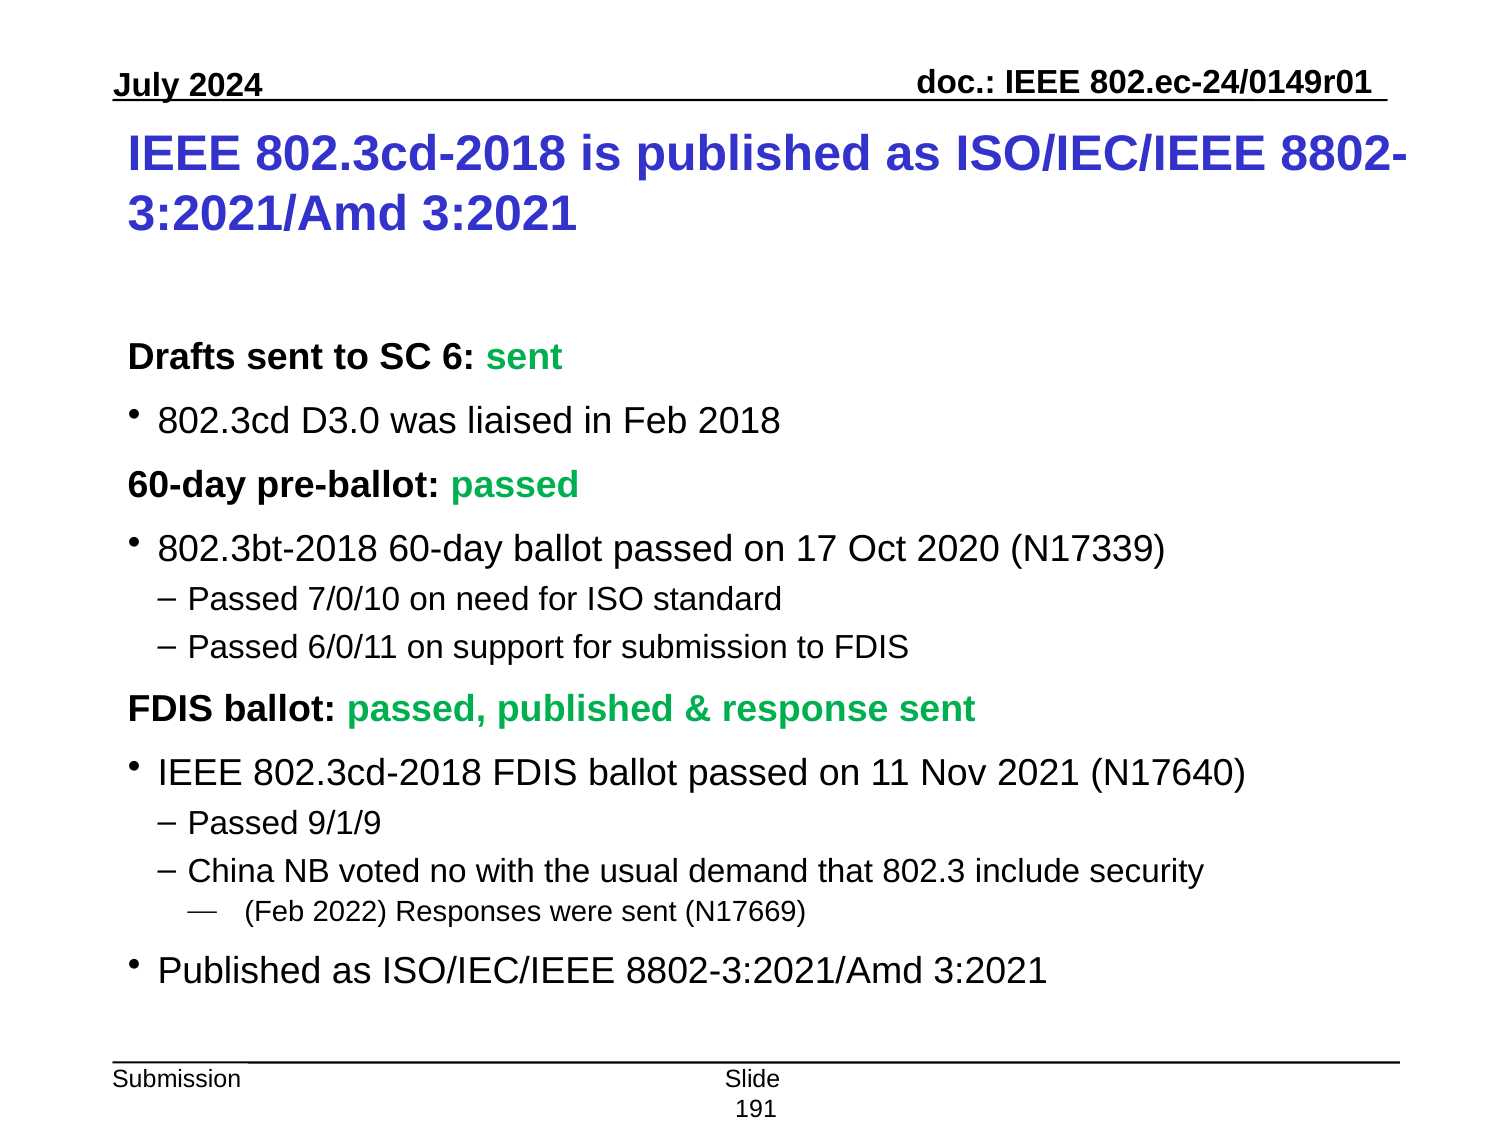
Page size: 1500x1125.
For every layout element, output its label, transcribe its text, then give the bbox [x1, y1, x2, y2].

list Drafts sent to SC 6: sent 802.3cd D3.0 was liaised in Feb 2018 60-day pre-ballot: passed 802.3bt-2018 60-day ballot passed on 17 Oct 2020 (N17339) Passed 7/0/10 on need for ISO standard Passed 6/0/11 on support for submission to FDIS FDIS ballot: passed, published & response sent IEEE 802.3cd-2018 FDIS ballot passed on 11 Nov 2021 (N17640) Passed 9/1/9 China NB voted no with the usual demand that 802.3 include security (Feb 2022) Responses were sent (N17669) Published as ISO/IEC/IEEE 8802-3:2021/Amd 3:2021 [112, 324, 1388, 1000]
title IEEE 802.3cd-2018 is published as ISO/IEC/IEEE 8802-3:2021/Amd 3:2021 [112, 112, 1463, 288]
slide_number Slide 191 [709, 1061, 803, 1093]
